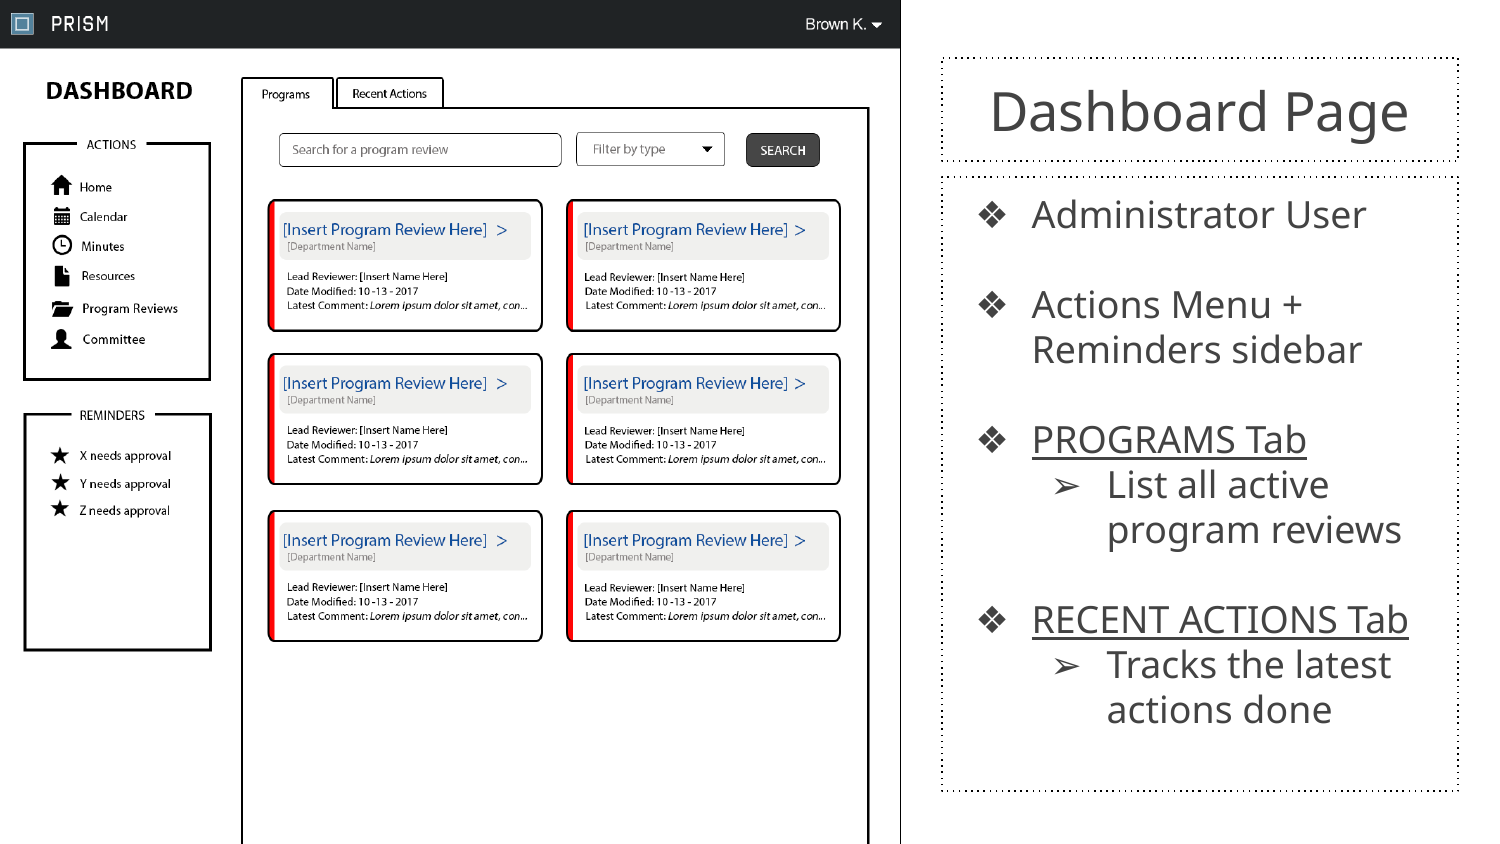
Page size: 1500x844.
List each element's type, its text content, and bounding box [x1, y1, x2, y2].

picture [0, 0, 901, 844]
text_box Administrator User Actions Menu + Reminders sidebar PROGRAMS Tab List all active program reviews RECENT ACTIONS Tab Tracks the latest actions done [941, 176, 1459, 792]
title Dashboard Page [941, 57, 1459, 161]
